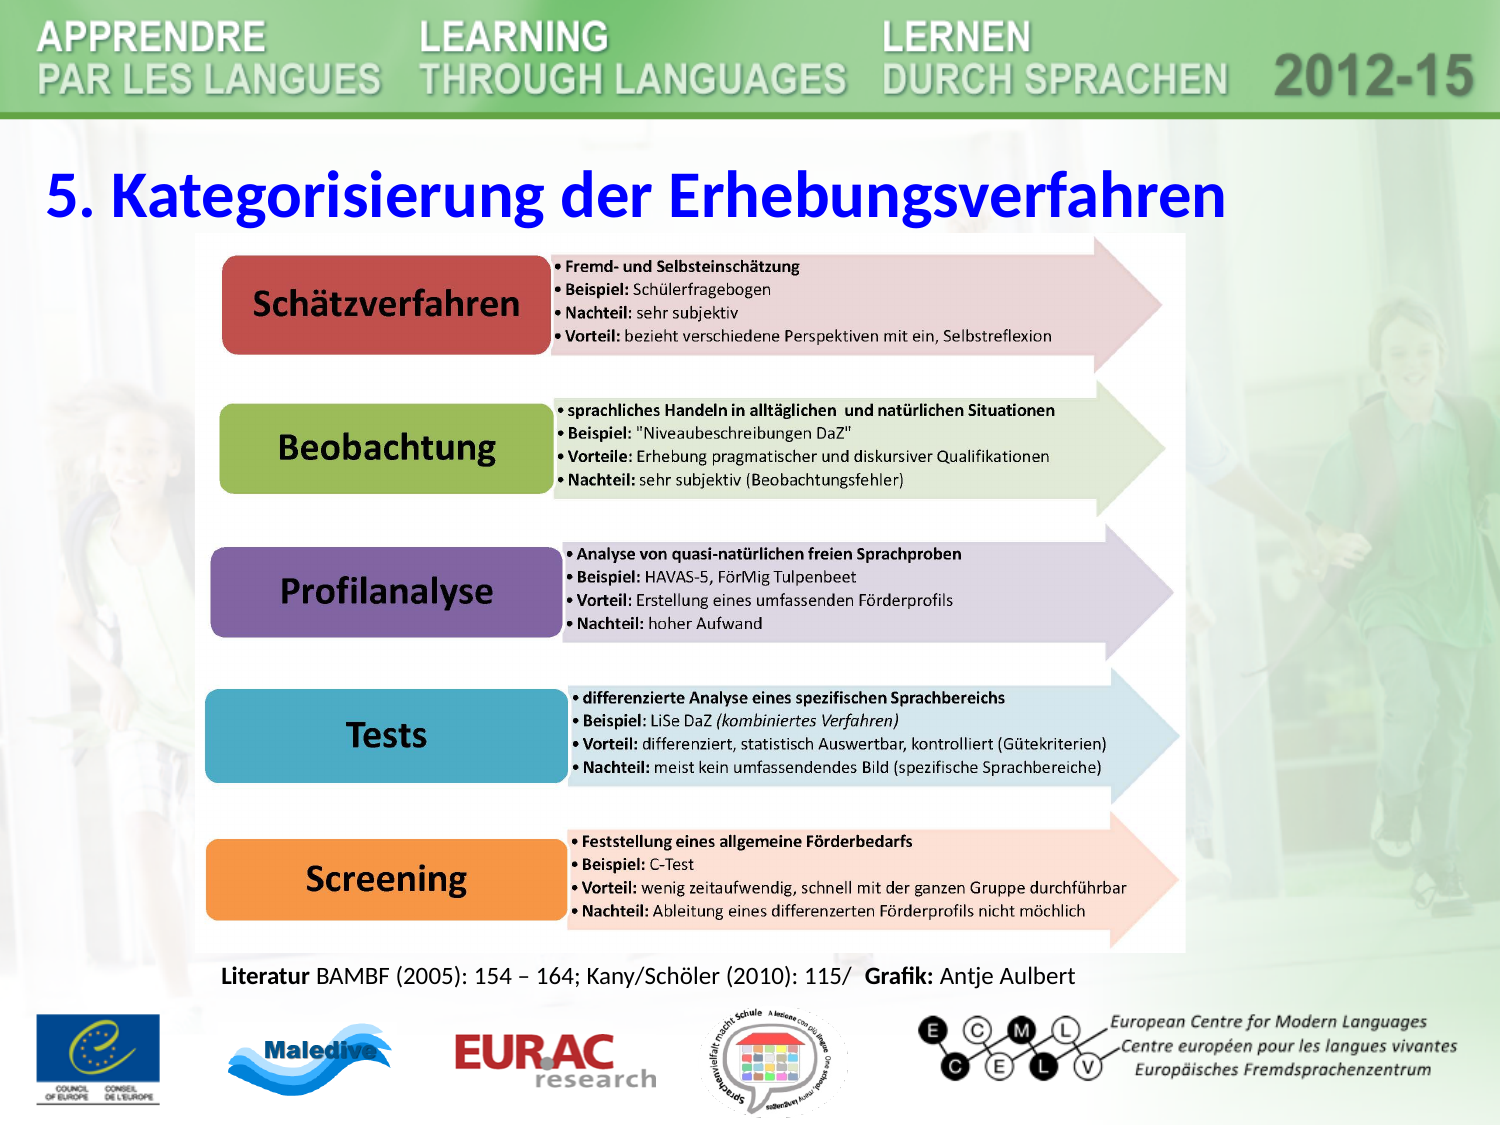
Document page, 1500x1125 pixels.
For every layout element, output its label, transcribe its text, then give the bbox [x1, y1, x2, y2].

title 5. Kategorisierung der Erhebungsverfahren [0, 125, 1500, 256]
picture [0, 232, 1500, 1125]
picture [0, 0, 1500, 125]
text_box Literatur BAMBF (2005): 154 – 164; Kany/Schöler (2010): 115/ Grafik: Antje Aulbert [206, 960, 1186, 997]
